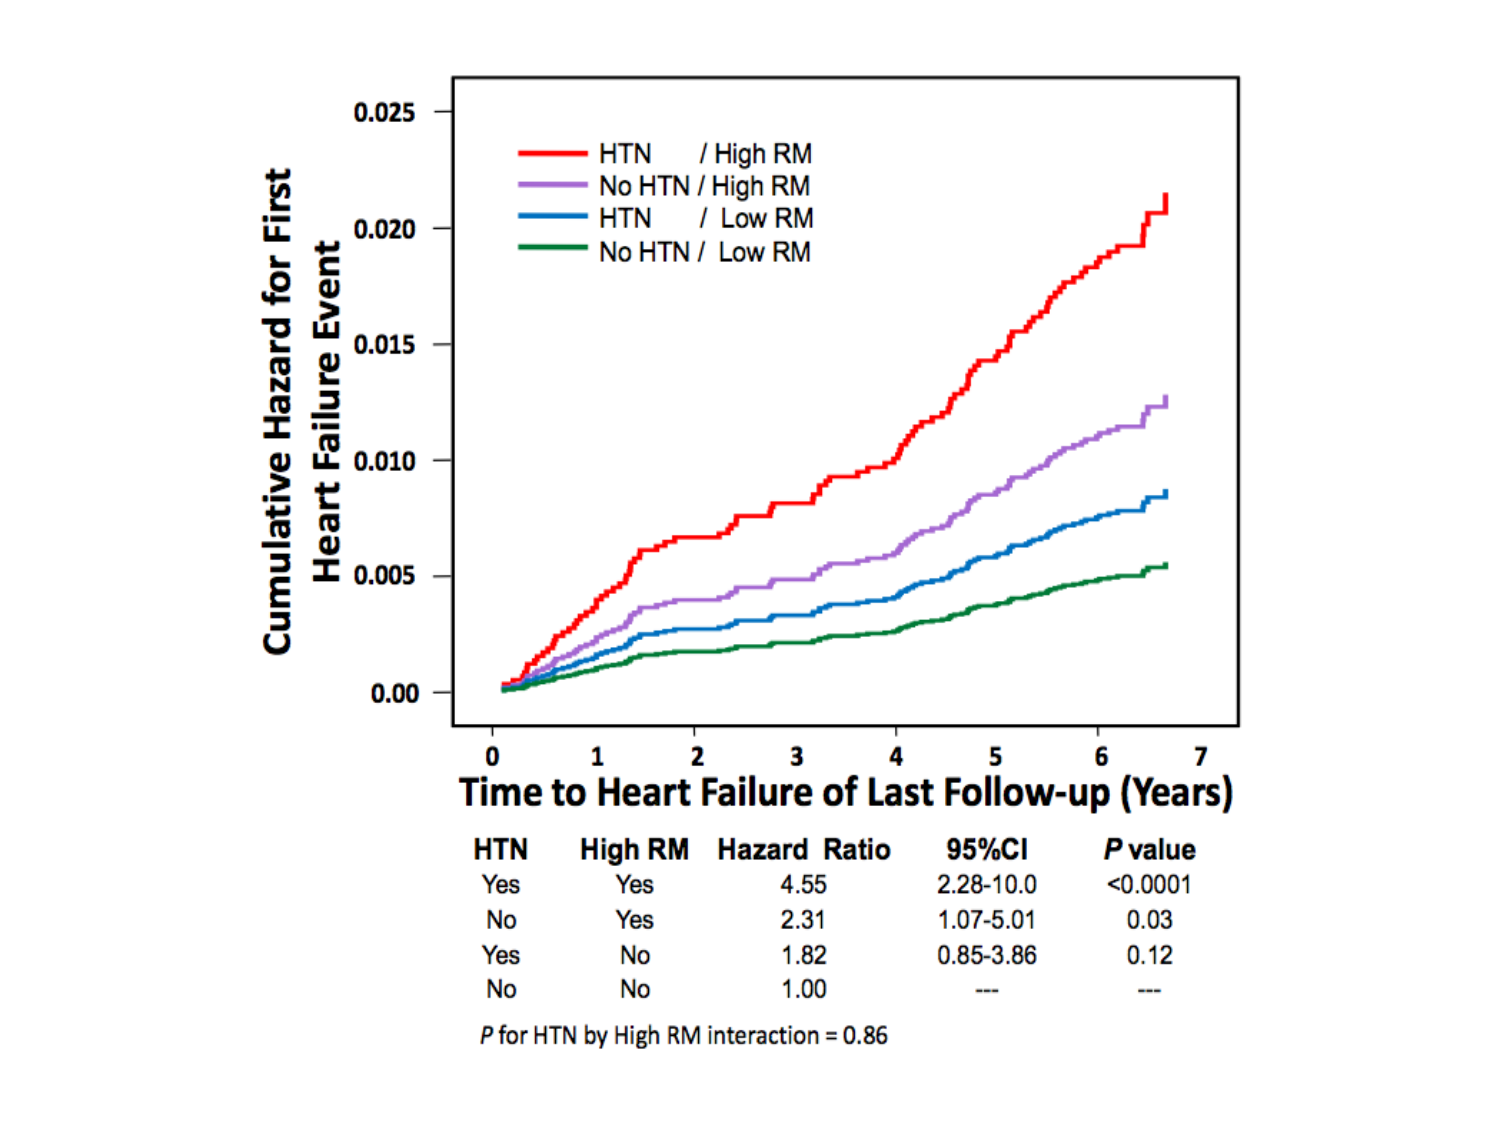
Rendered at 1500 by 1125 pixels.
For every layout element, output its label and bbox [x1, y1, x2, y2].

picture [219, 0, 1363, 1076]
